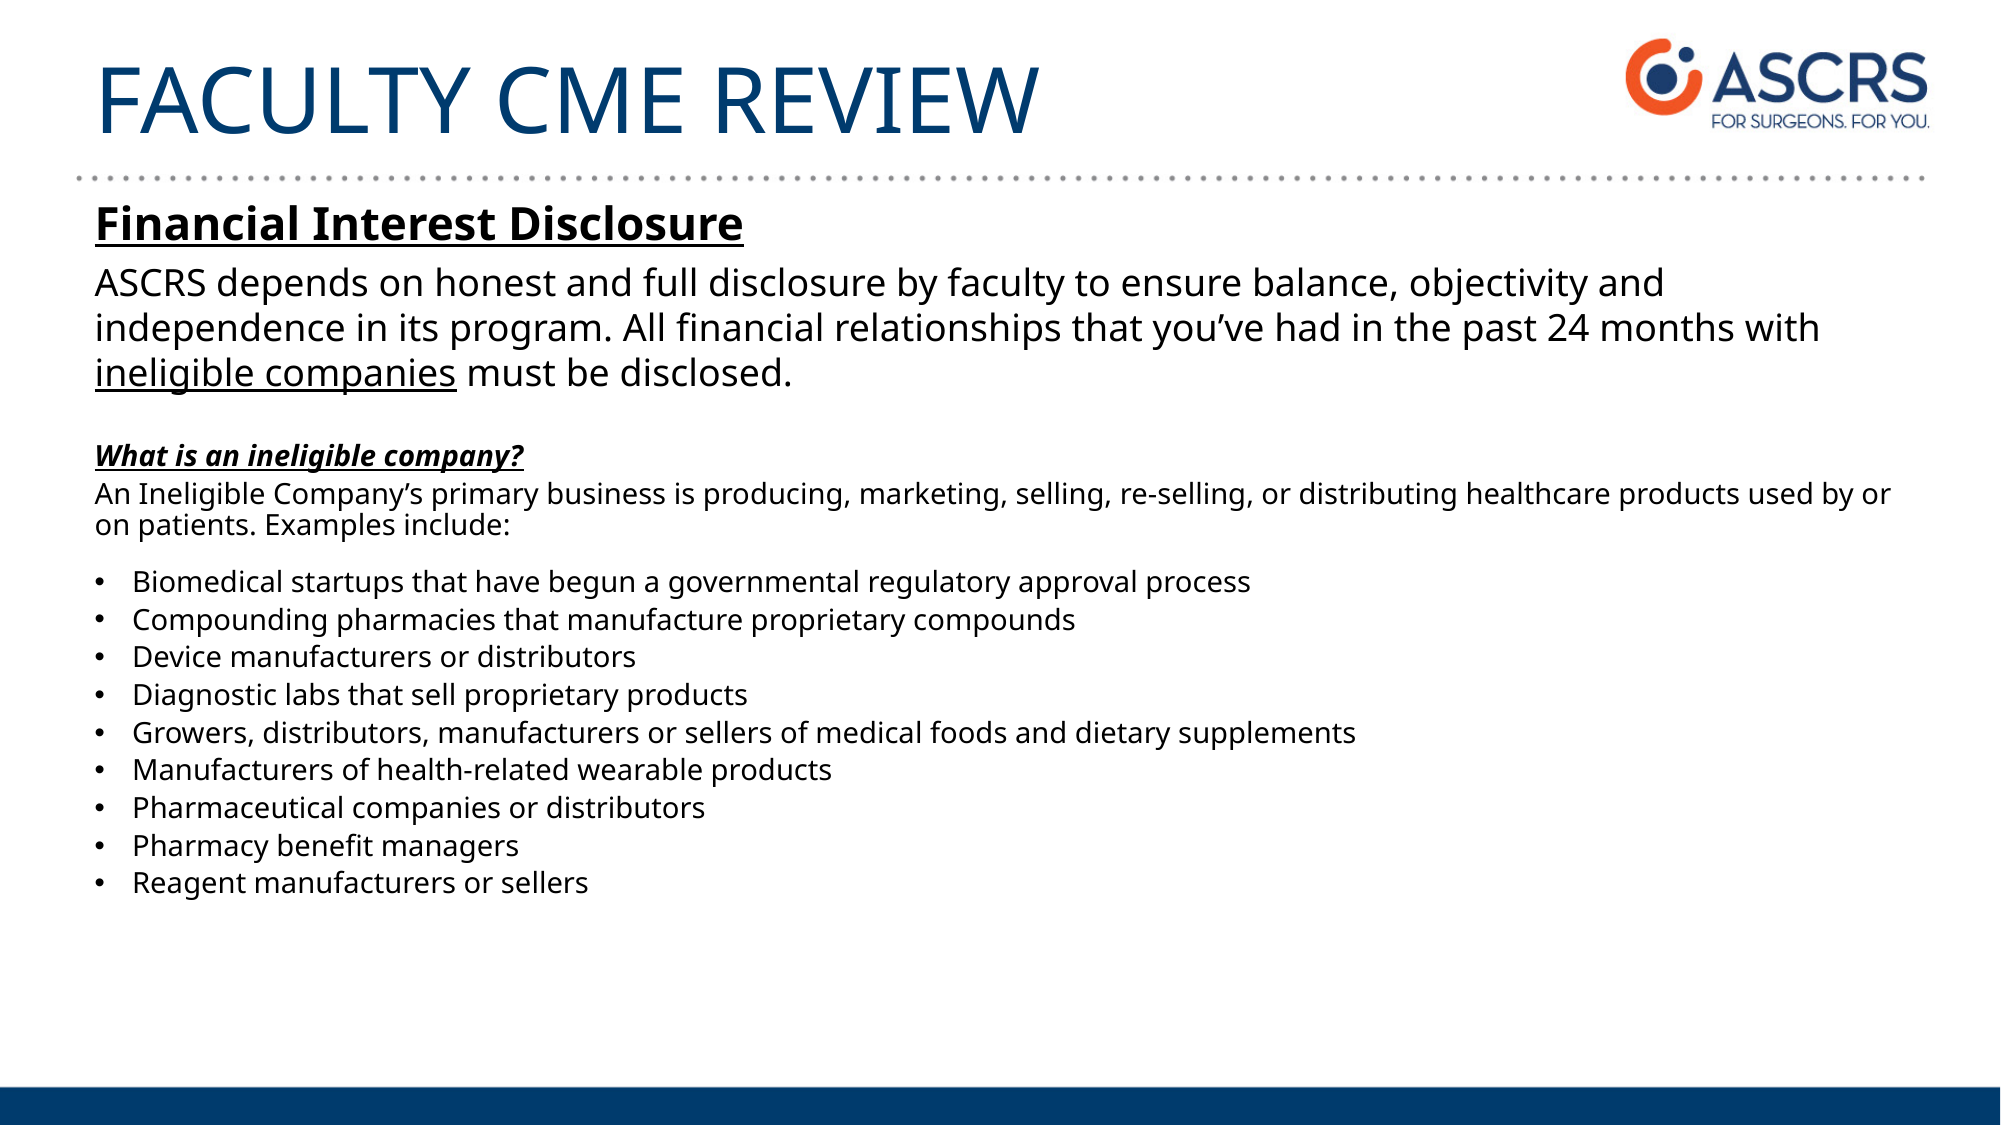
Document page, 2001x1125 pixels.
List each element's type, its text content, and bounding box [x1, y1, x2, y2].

list Financial Interest Disclosure ASCRS depends on honest and full disclosure by faculty to ensure balance, objectivity and independence in its program. All financial relationships that you’ve had in the past 24 months with ineligible companies must be disclosed. What is an ineligible company? An Ineligible Company’s primary business is producing, marketing, selling, re-selling, or distributing healthcare products used by or on patients. Examples include: Biomedical startups that have begun a governmental regulatory approval process Compounding pharmacies that manufacture proprietary compounds Device manufacturers or distributors Diagnostic labs that sell proprietary products Growers, distributors, manufacturers or sellers of medical foods and dietary supplements Manufacturers of health-related wearable products Pharmaceutical companies or distributors Pharmacy benefit managers Reagent manufacturers or sellers [79, 193, 1918, 1059]
title FACULTY CME REVIEW [79, 39, 1597, 168]
picture [0, 0, 2001, 1125]
